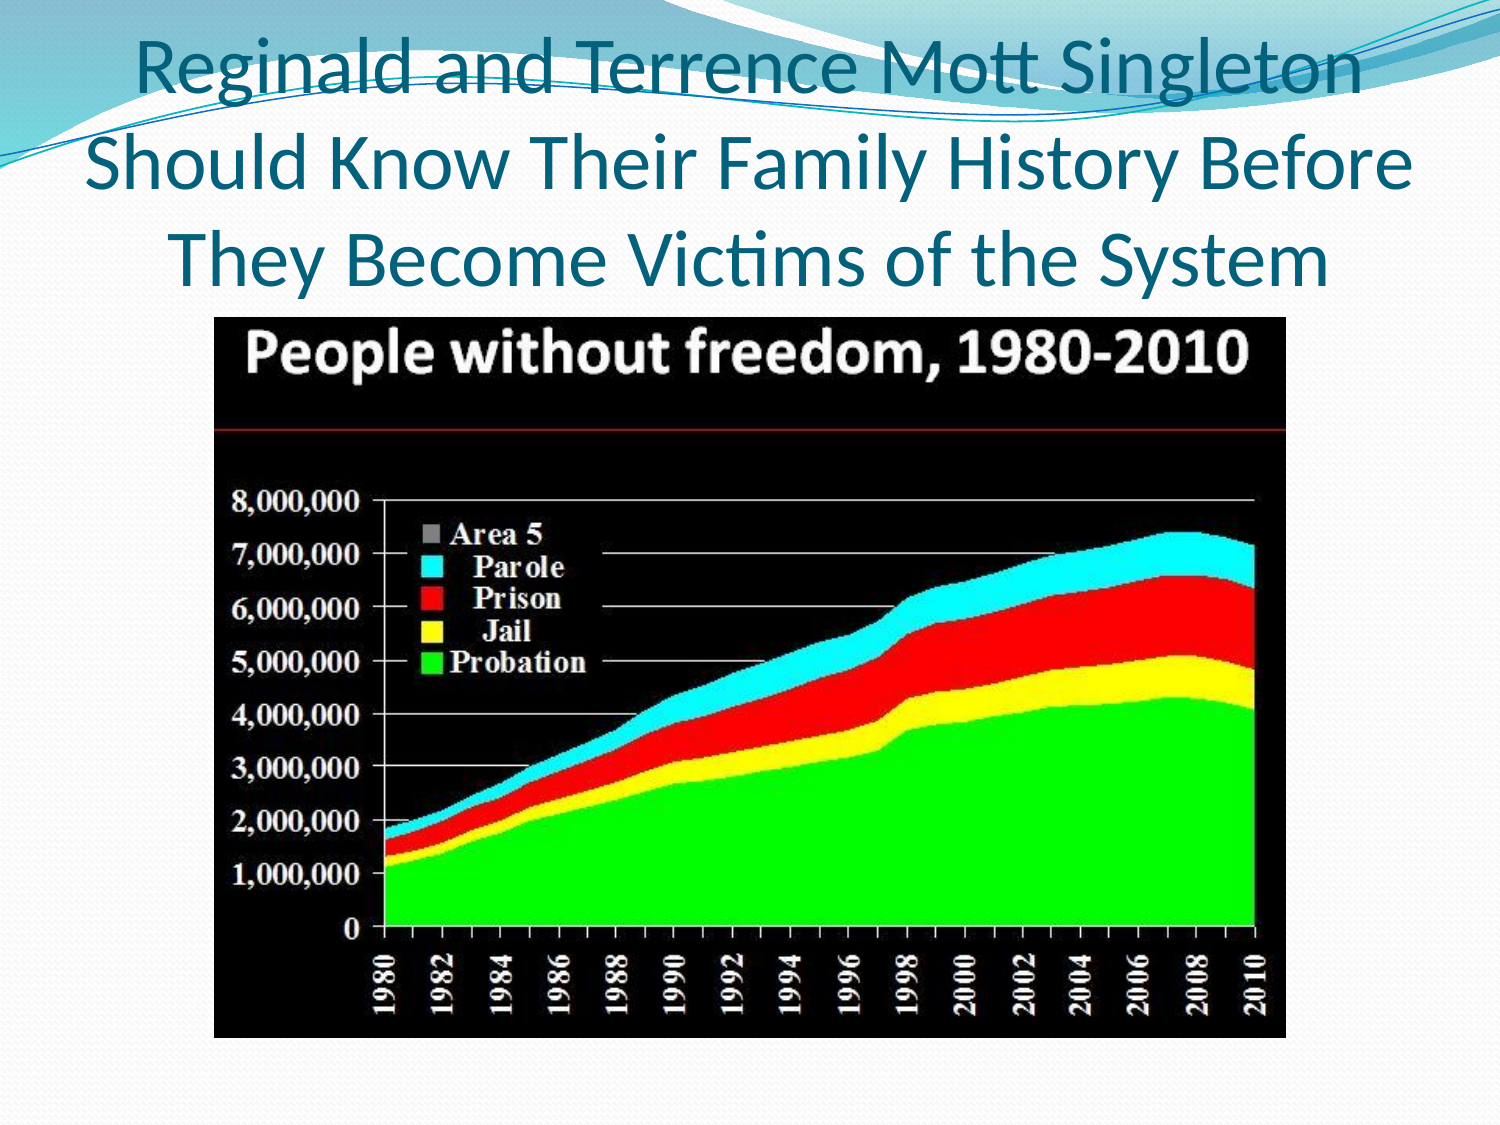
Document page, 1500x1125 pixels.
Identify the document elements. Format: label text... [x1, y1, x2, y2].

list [214, 317, 1286, 1038]
title Reginald and Terrence Mott Singleton Should Know Their Family History Before They Become Victims of the System [75, 0, 1425, 303]
